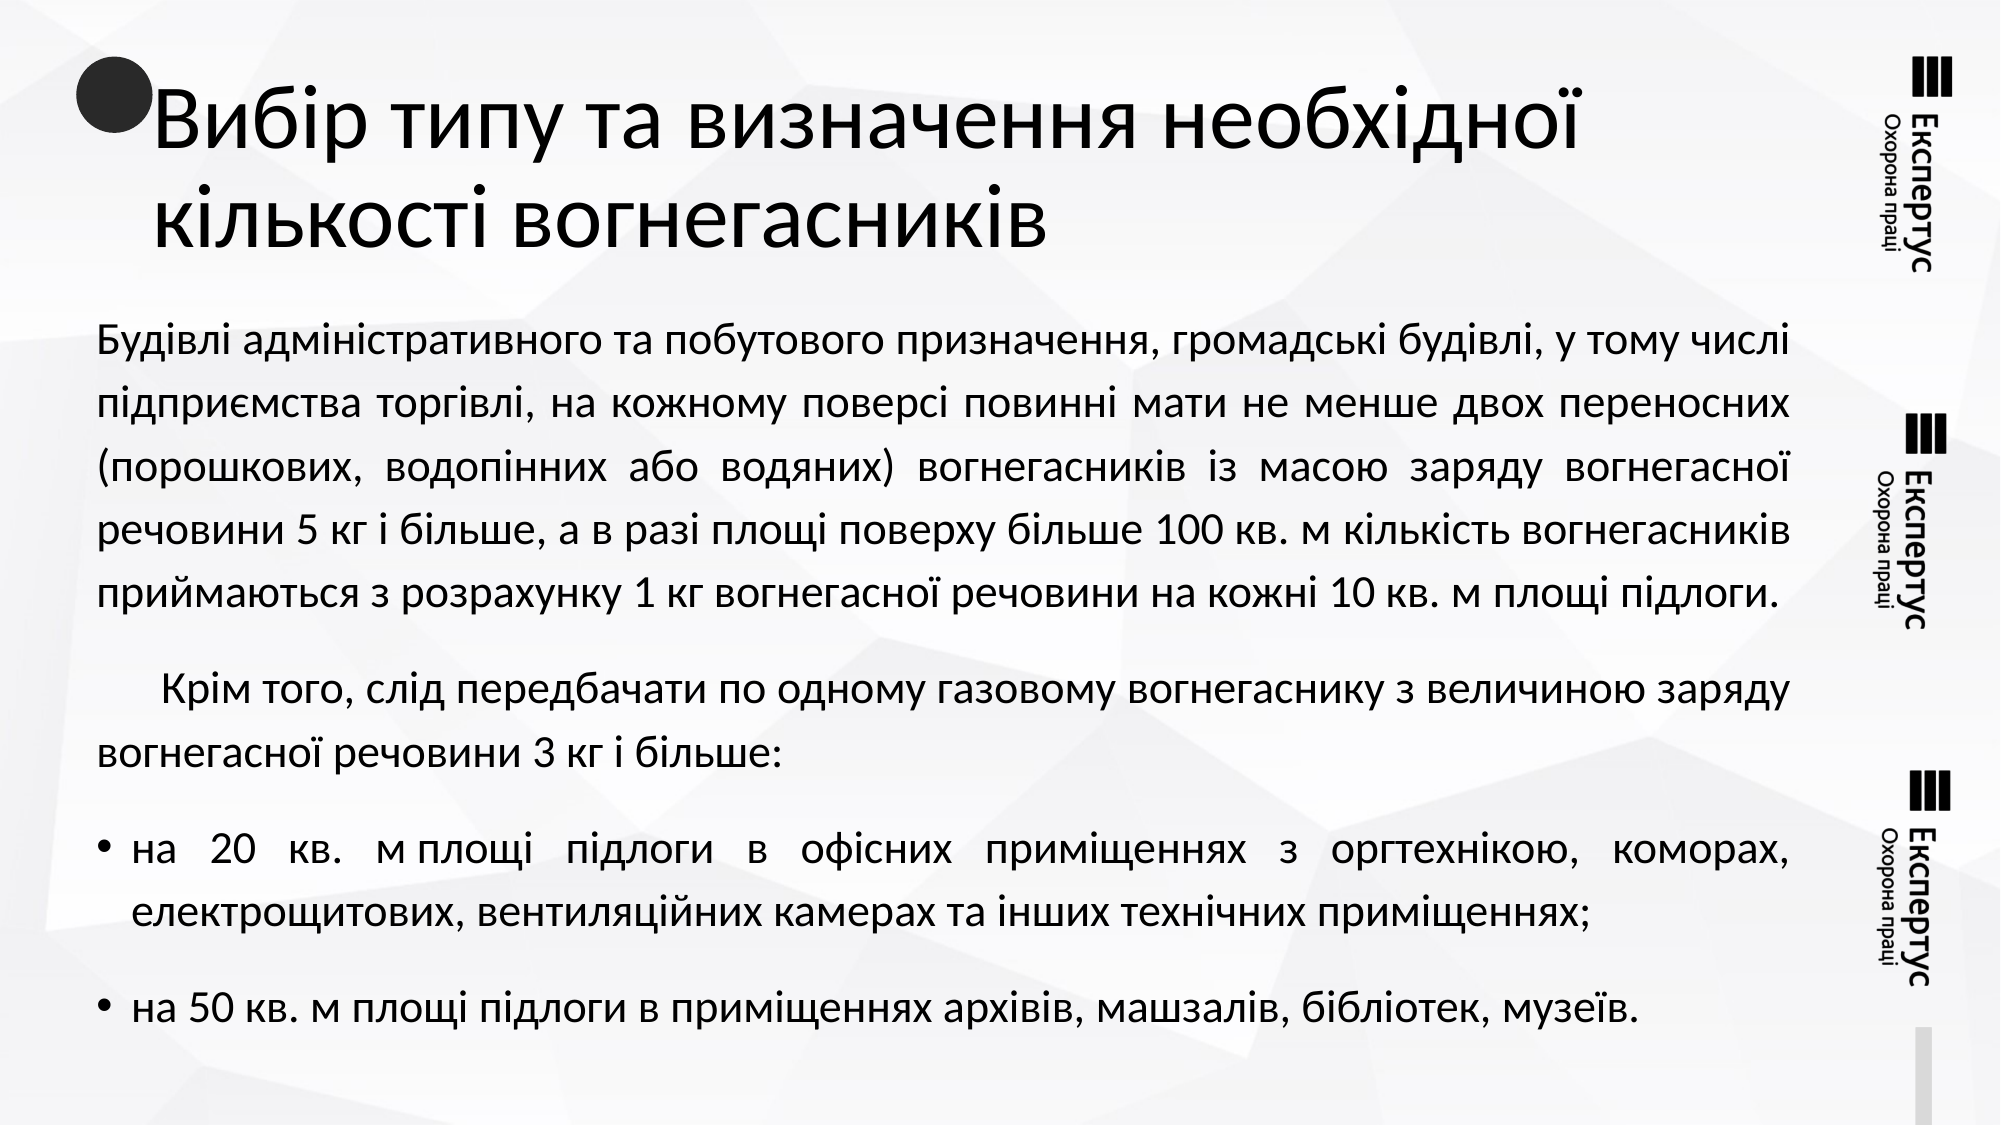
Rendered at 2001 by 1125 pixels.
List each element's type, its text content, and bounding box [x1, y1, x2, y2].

list Будівлі адміністративного та побутового призначення, громадські будівлі, у тому числі підприємства торгівлі, на кожному поверсі повинні мати не менше двох переносних (порошкових, водопінних або водяних) вогнегасників із масою заряду вогнегасної речовини 5 кг і більше, а в разі площі поверху більше 100 кв. м кількість вогнегасників приймаються з розрахунку 1 кг вогнегасної речовини на кожні 10 кв. м площі підлоги. Крім того, слід передбачати по одному газовому вогнегаснику з величиною заряду вогнегасної речовини 3 кг і більше: на 20 кв. м площі підлоги в офісних приміщеннях з оргтехнікою, коморах, електрощитових, вентиляційних камерах та інших технічних приміщеннях; на 50 кв. м площі підлоги в приміщеннях архівів, машзалів, бібліотек, музеїв. [81, 293, 1807, 1096]
title Вибір типу та визначення необхідної кількості вогнегасників [137, 59, 1863, 278]
picture [0, 0, 2001, 1125]
